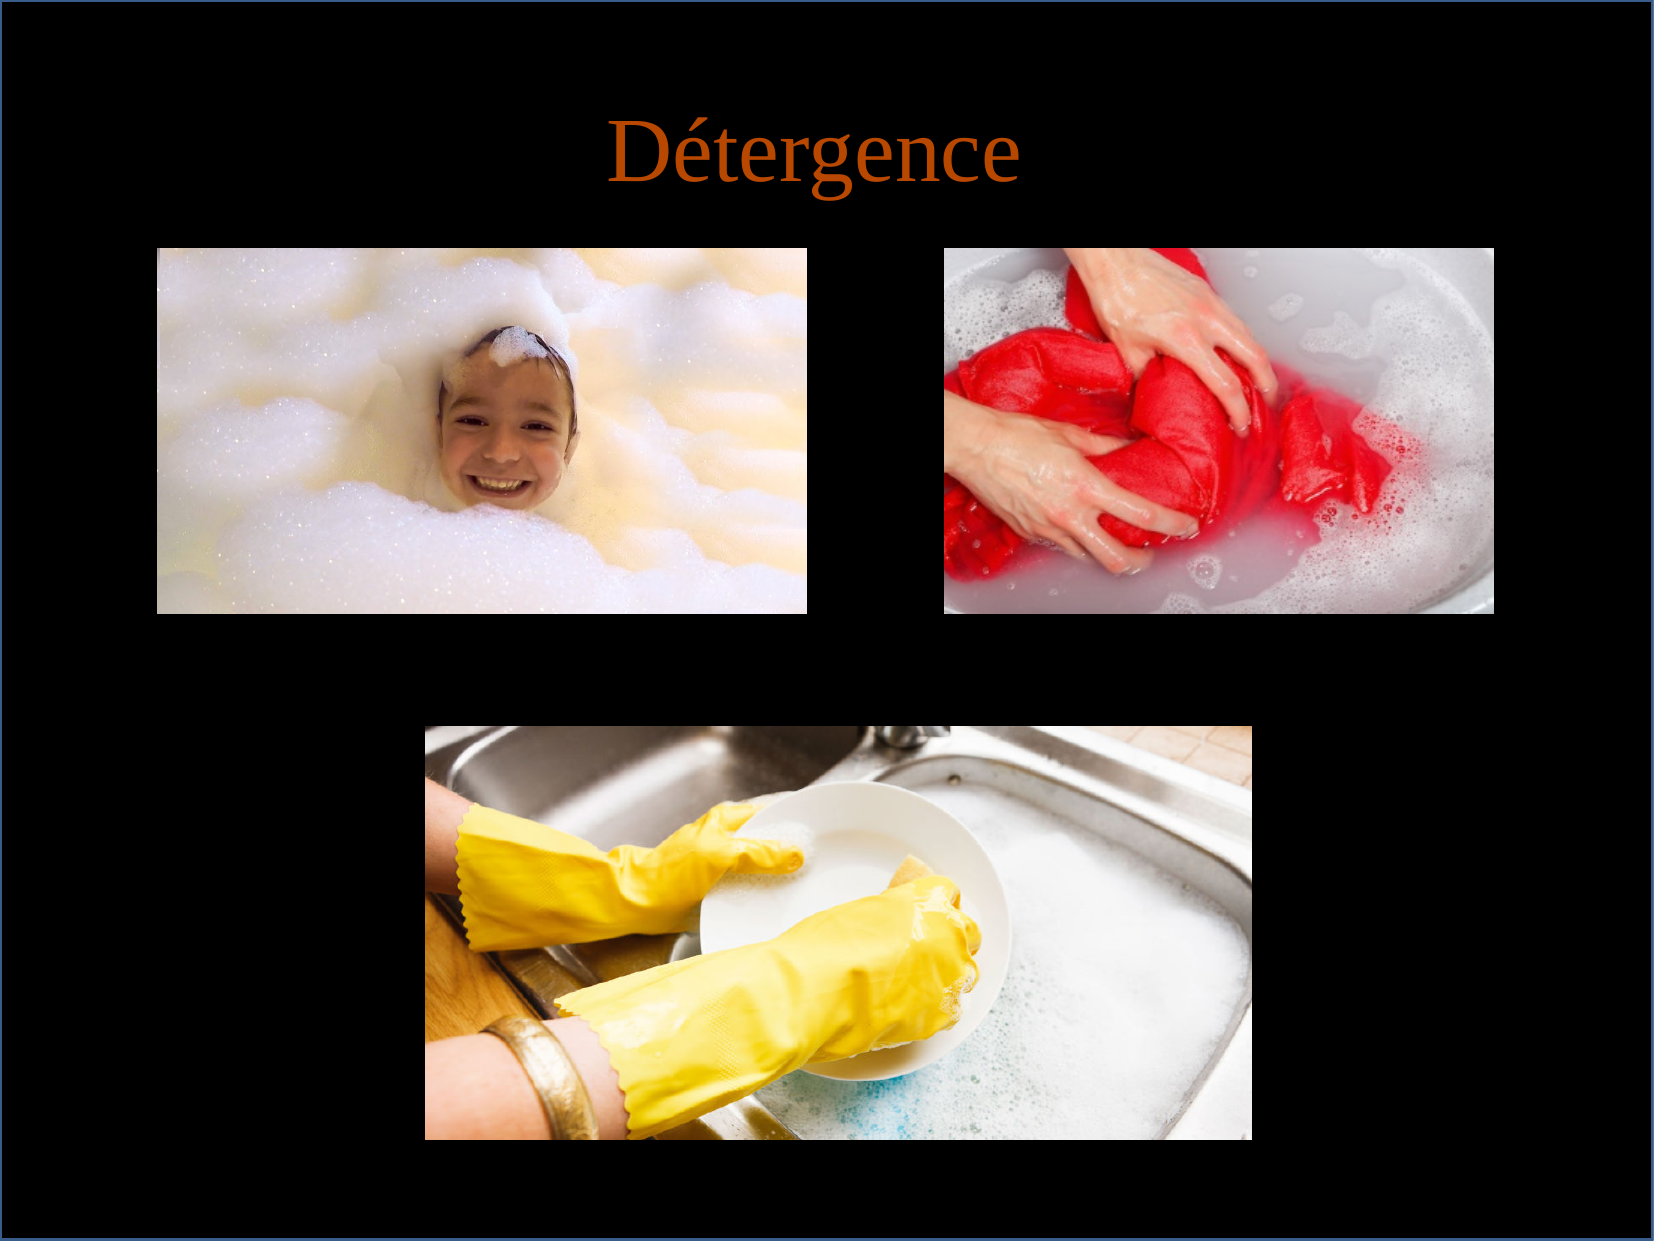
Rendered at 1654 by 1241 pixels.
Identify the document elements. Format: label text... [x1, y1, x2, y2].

picture [156, 247, 808, 614]
title Détergence [70, 41, 1559, 249]
picture [944, 247, 1494, 614]
picture [424, 726, 1253, 1140]
